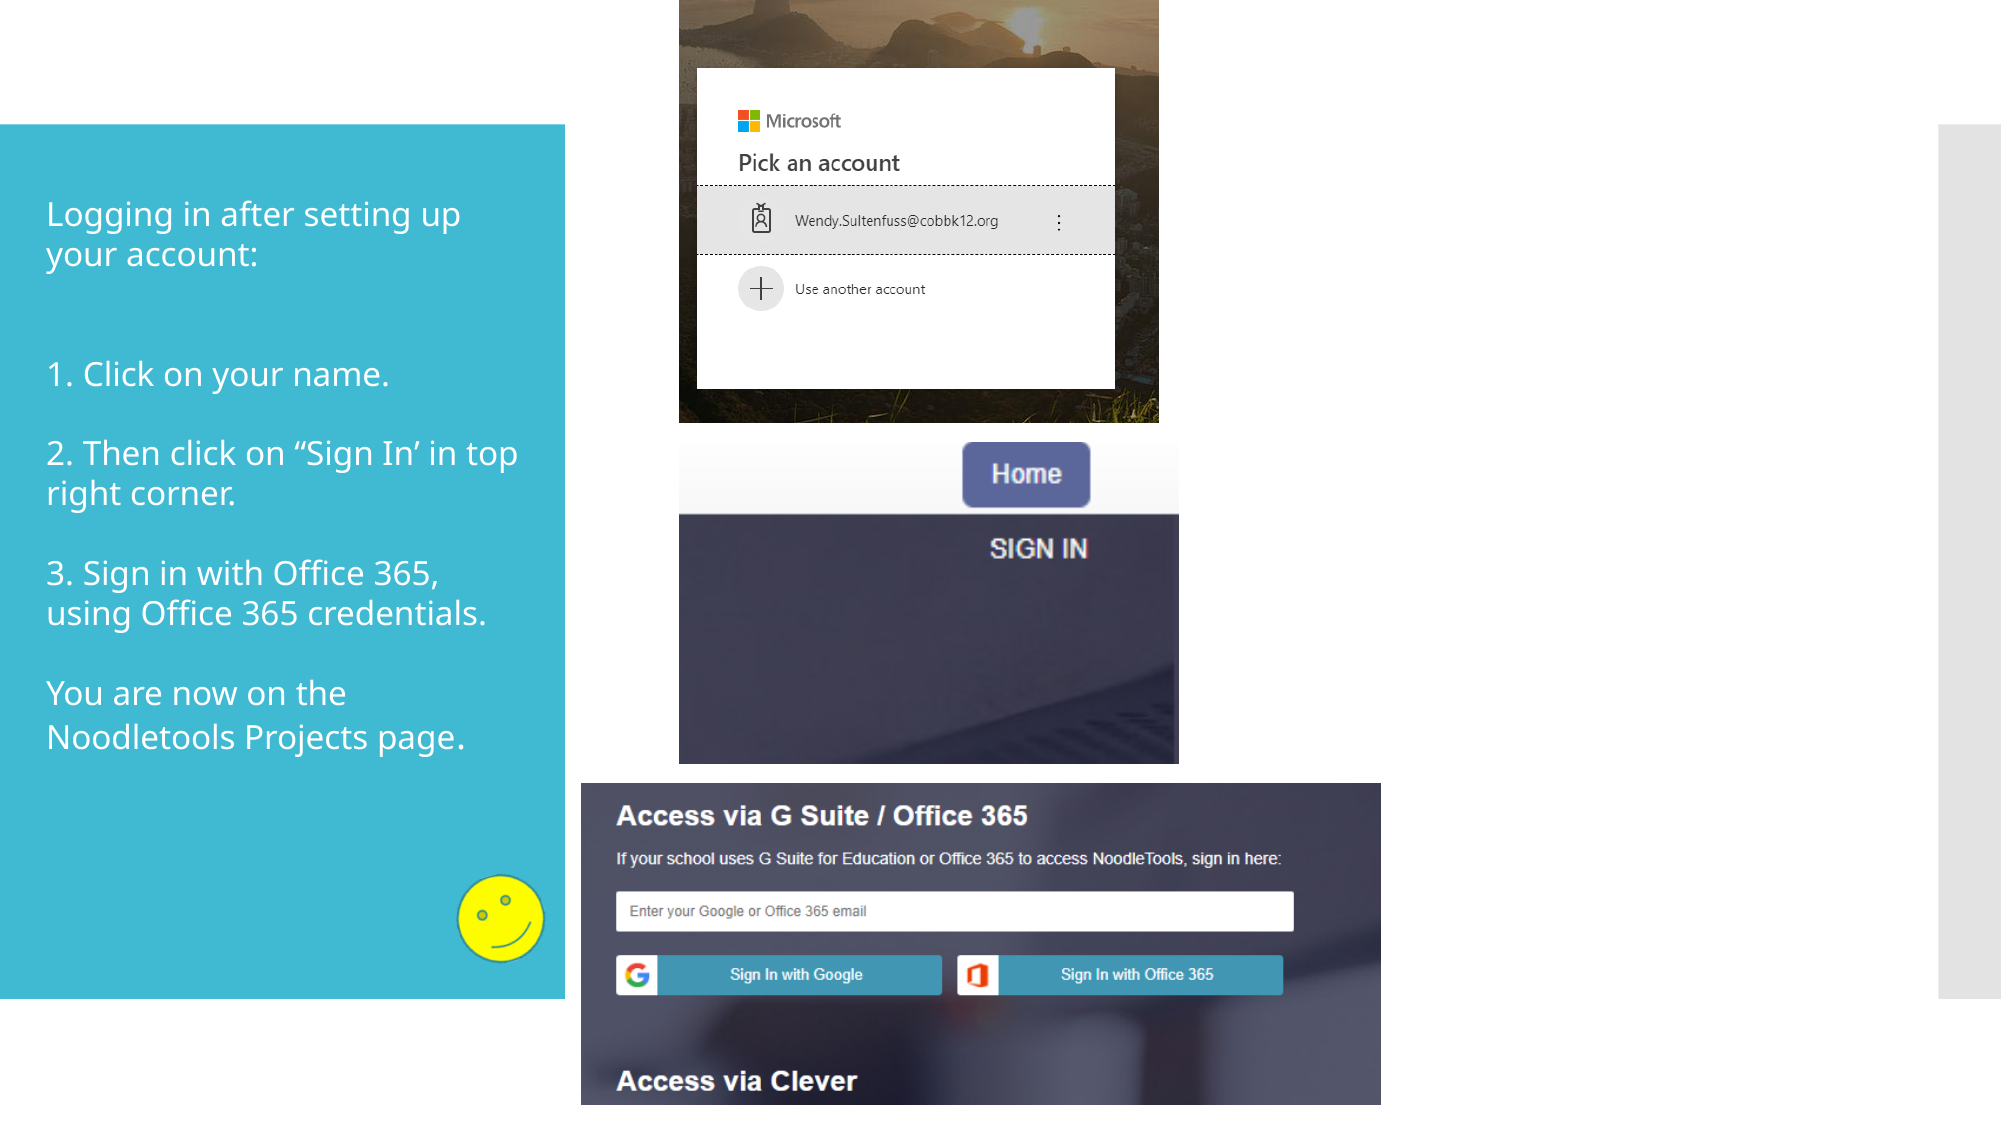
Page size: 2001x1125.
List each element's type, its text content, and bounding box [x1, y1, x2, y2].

picture [679, 442, 1179, 764]
picture [581, 783, 1381, 1105]
text_box Logging in after setting up your account: 1. Click on your name. 2. Then click on “Sign In’ in top right corner. 3. Sign in with Office 365, using Office 365 credentials. You are now on the Noodletools Projects page. [31, 185, 544, 855]
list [679, 0, 1159, 424]
picture [446, 864, 555, 973]
